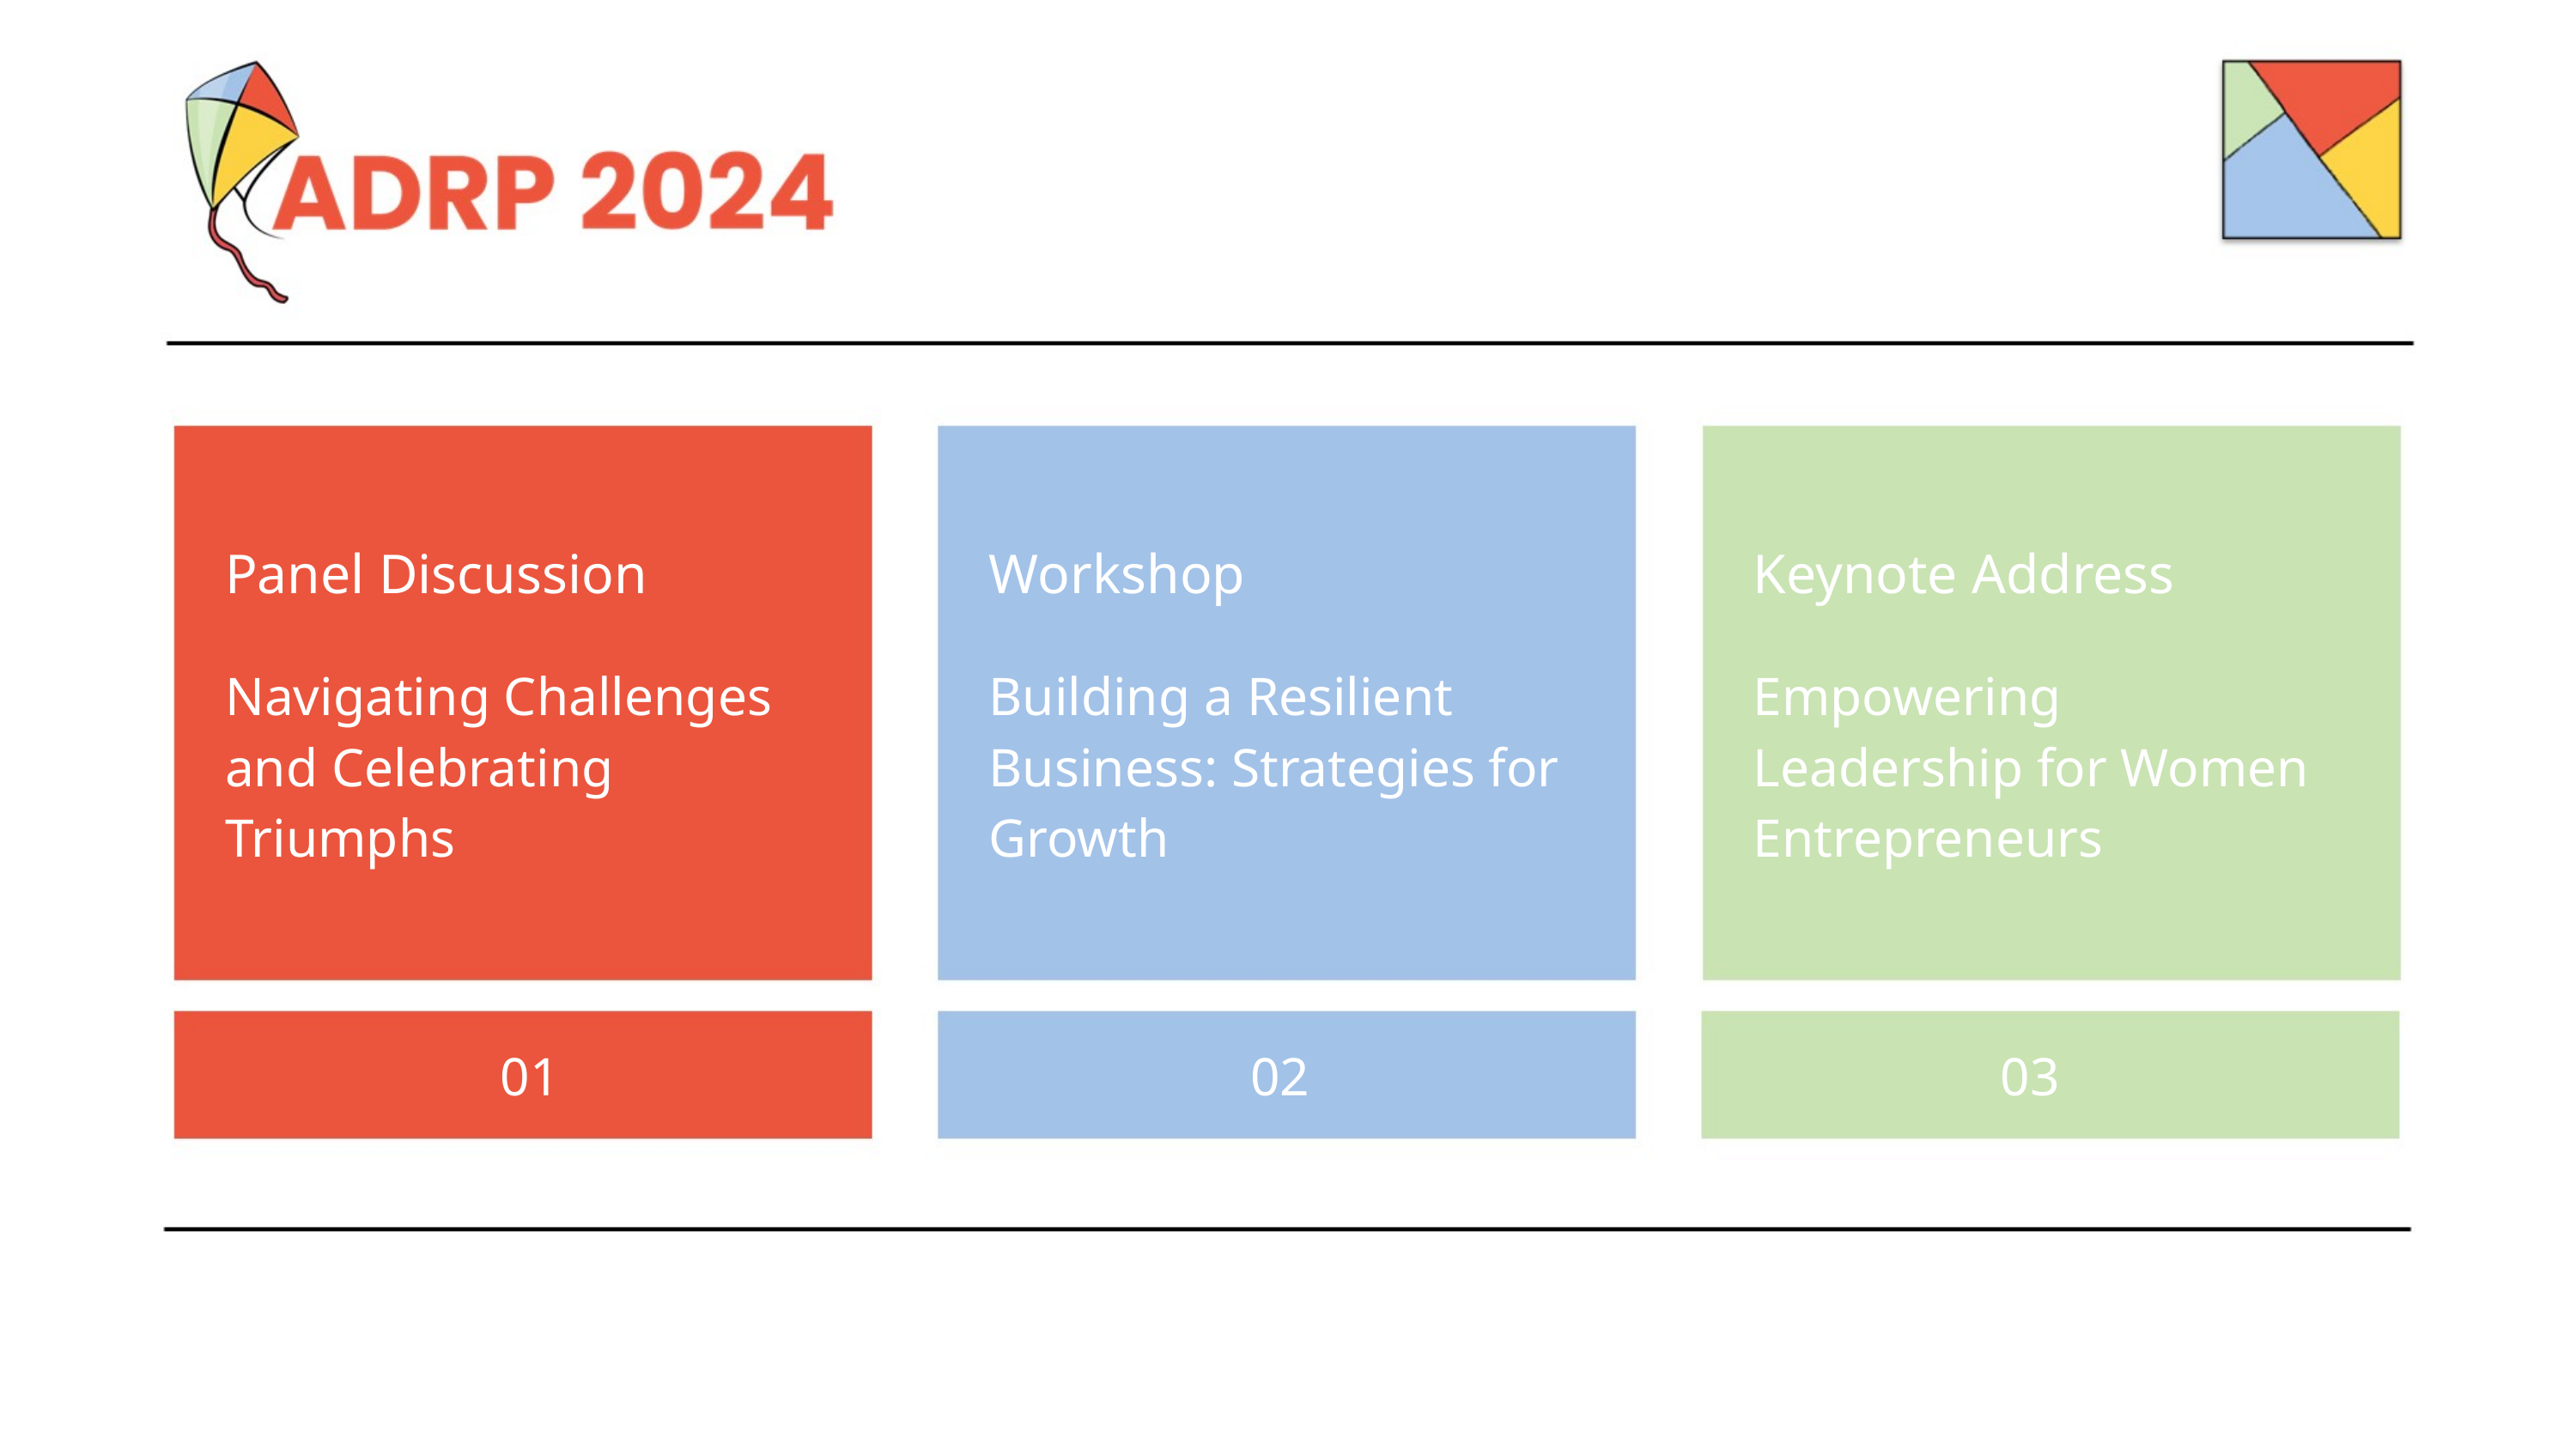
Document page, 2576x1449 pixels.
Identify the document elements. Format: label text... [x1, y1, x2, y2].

text_box Building a Resilient Business: Strategies for Growth [988, 654, 1571, 868]
text_box 01 [239, 1034, 822, 1106]
text_box Navigating Challenges and Celebrating Triumphs [225, 654, 808, 868]
text_box Keynote Address [1753, 537, 2349, 604]
text_box 03 [1739, 1034, 2322, 1106]
text_box Panel Discussion [225, 537, 822, 604]
text_box Empowering Leadership for Women Entrepreneurs [1753, 654, 2336, 868]
picture [0, 0, 2576, 1449]
text_box Workshop [988, 537, 1586, 604]
text_box 02 [988, 1034, 1571, 1106]
